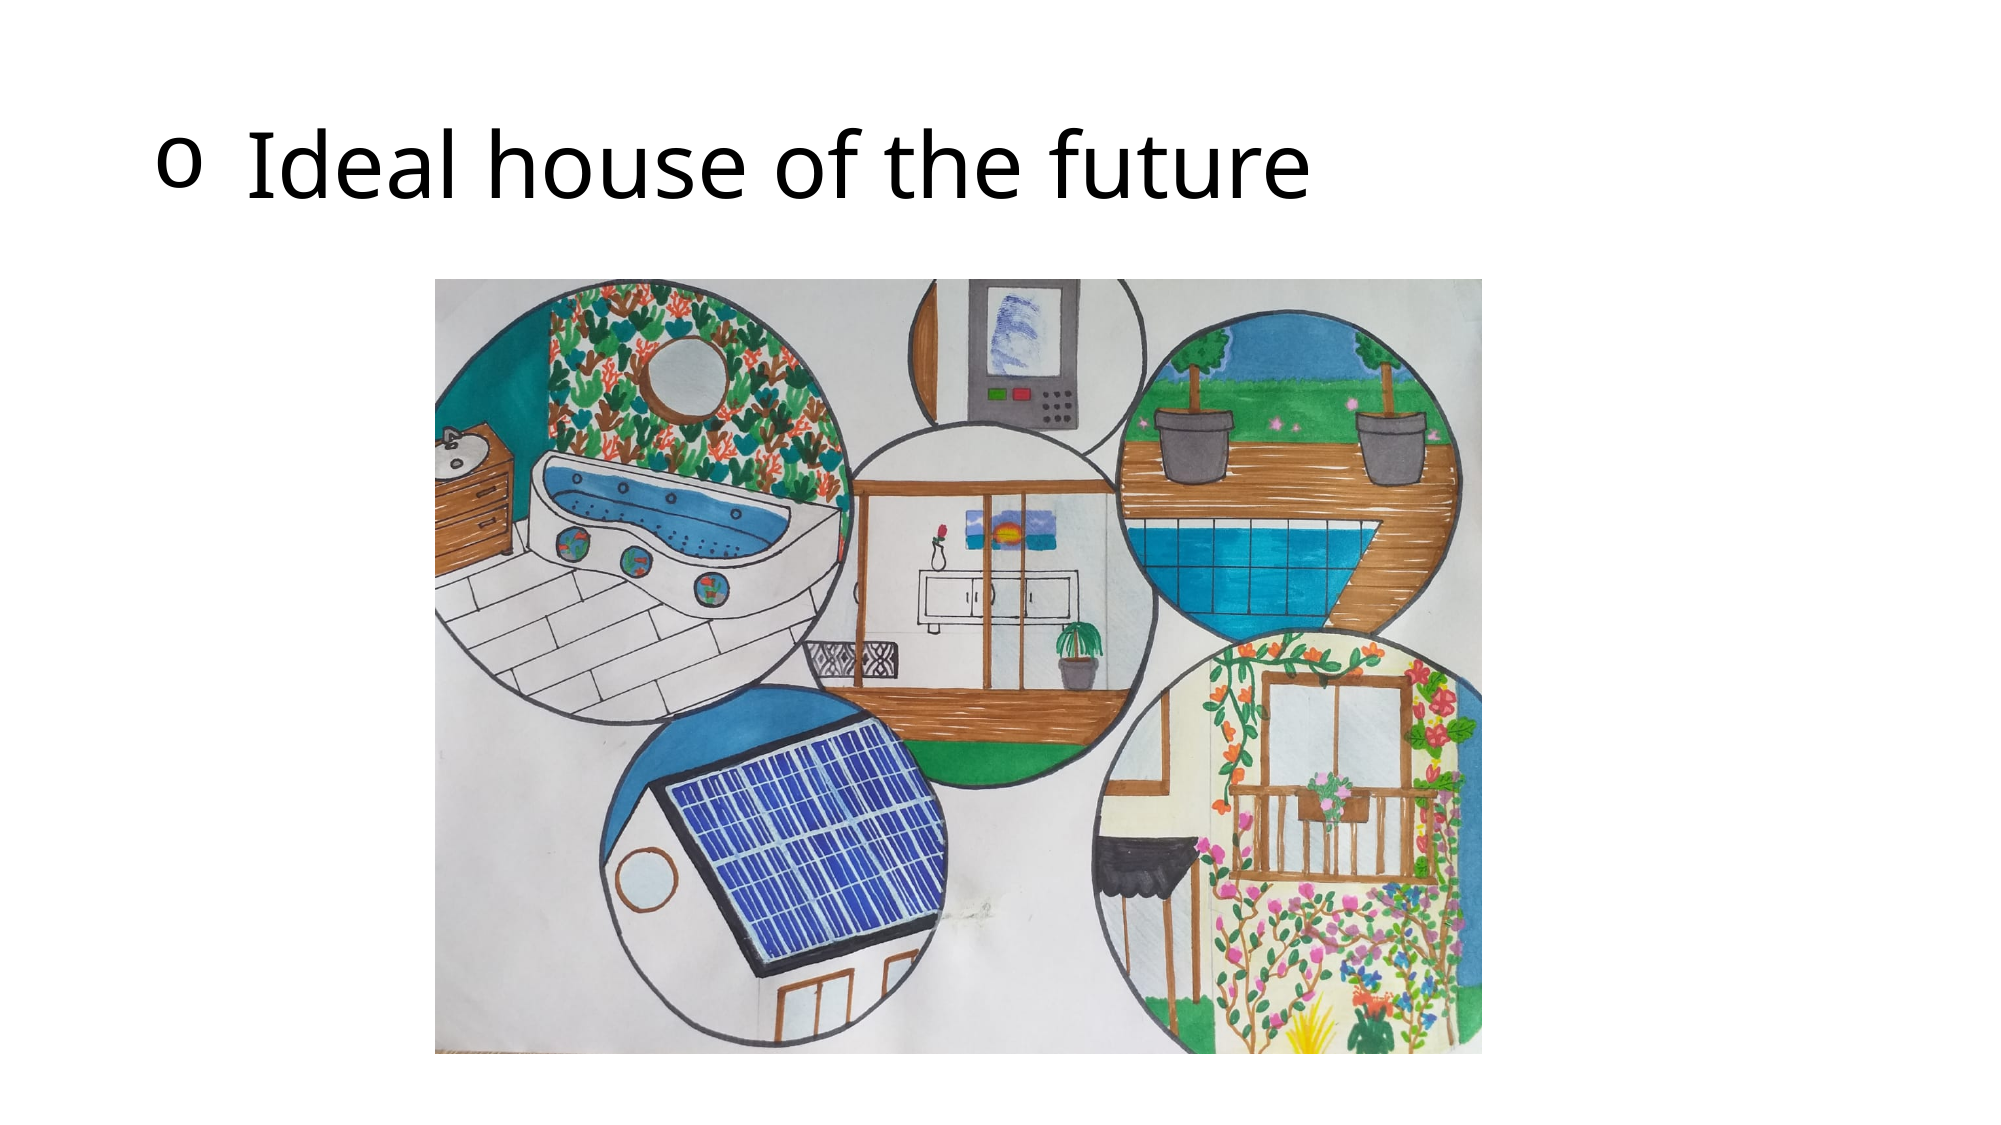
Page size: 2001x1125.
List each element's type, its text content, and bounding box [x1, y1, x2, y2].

picture [435, 279, 1482, 1054]
title Ideal house of the future [137, 59, 1863, 278]
